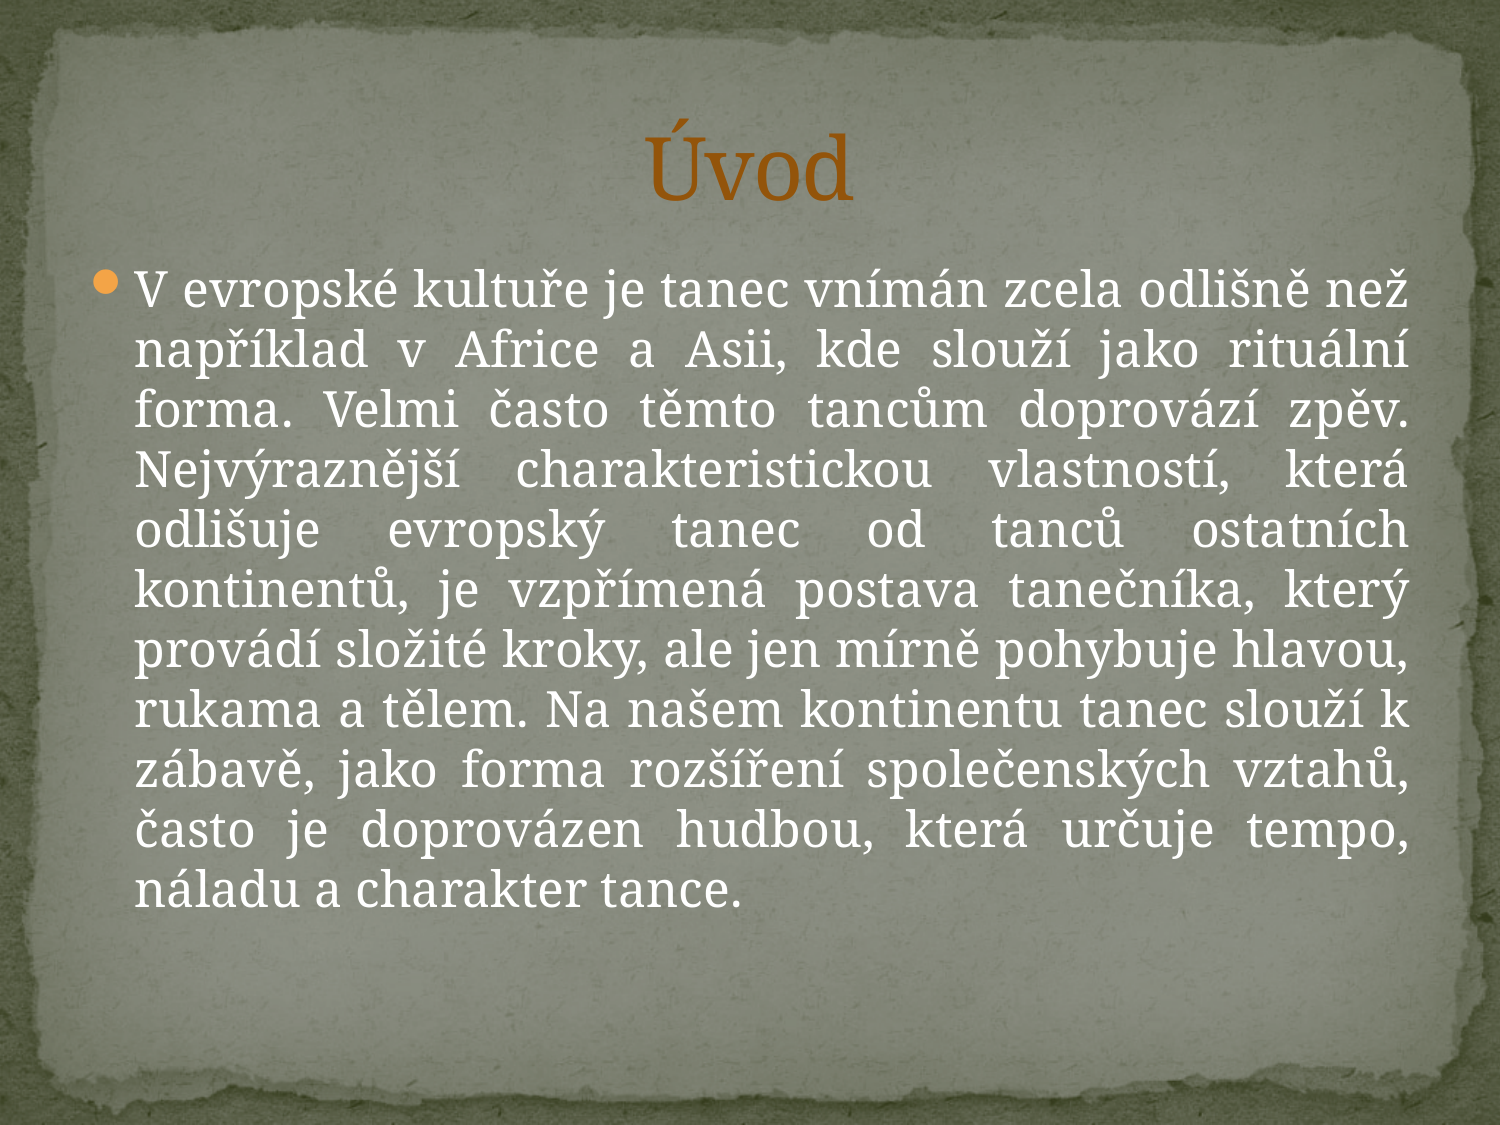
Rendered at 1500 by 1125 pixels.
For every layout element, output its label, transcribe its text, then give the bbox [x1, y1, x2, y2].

list V evropské kultuře je tanec vnímán zcela odlišně než například v Africe a Asii, kde slouží jako rituální forma. Velmi často těmto tancům doprovází zpěv. Nejvýraznější charakteristickou vlastností, která odlišuje evropský tanec od tanců ostatních kontinentů, je vzpřímená postava tanečníka, který provádí složité kroky, ale jen mírně pohybuje hlavou, rukama a tělem. Na našem kontinentu tanec slouží k zábavě, jako forma rozšíření společenských vztahů, často je doprovázen hudbou, která určuje tempo, náladu a charakter tance. [75, 249, 1425, 1000]
title Úvod [74, 24, 1425, 225]
